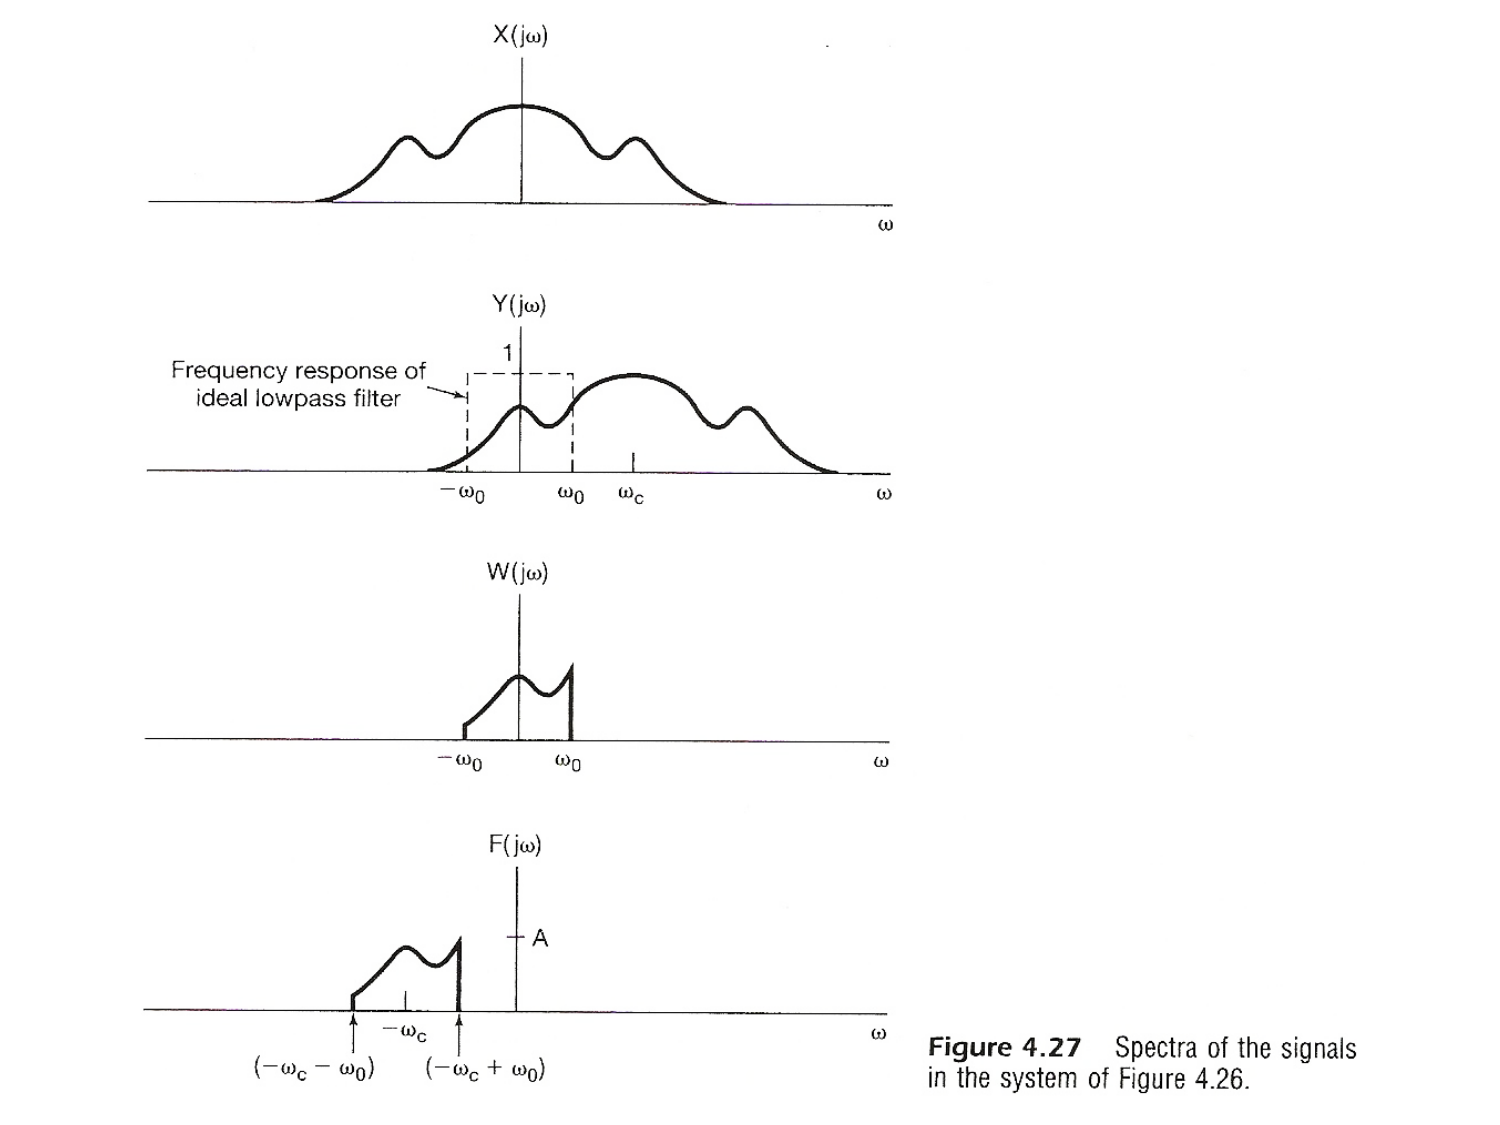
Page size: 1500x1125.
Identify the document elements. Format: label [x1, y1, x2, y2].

picture [138, 18, 1365, 1102]
